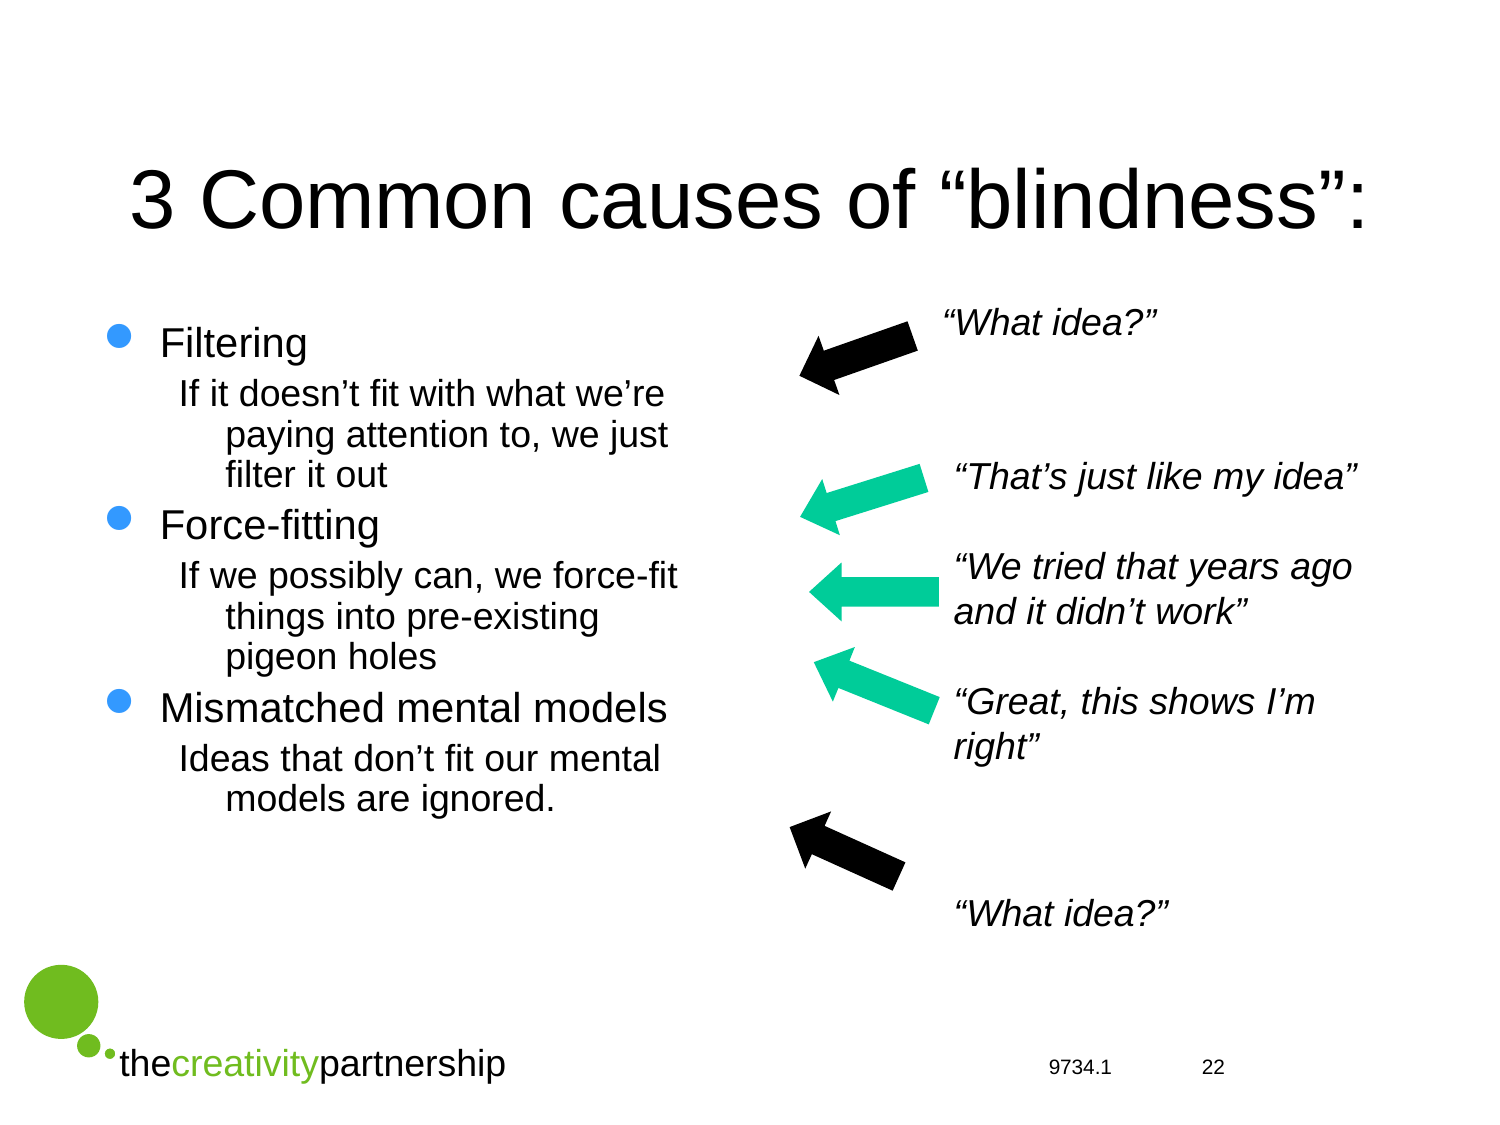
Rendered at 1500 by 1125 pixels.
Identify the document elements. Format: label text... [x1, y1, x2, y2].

text_box [800, 322, 917, 394]
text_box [796, 443, 1412, 775]
text_box [790, 812, 905, 890]
text_box “What idea?” [938, 881, 1294, 942]
list Filtering If it doesn’t fit with what we’re paying attention to, we just filter it out Force-fitting If we possibly can, we force-fit things into pre-existing pigeon holes Mismatched mental models Ideas that don’t fit our mental models are ignored. [88, 314, 727, 882]
title 3 Common causes of “blindness”: [111, 101, 1388, 290]
text_box “What idea?” [927, 290, 1282, 351]
